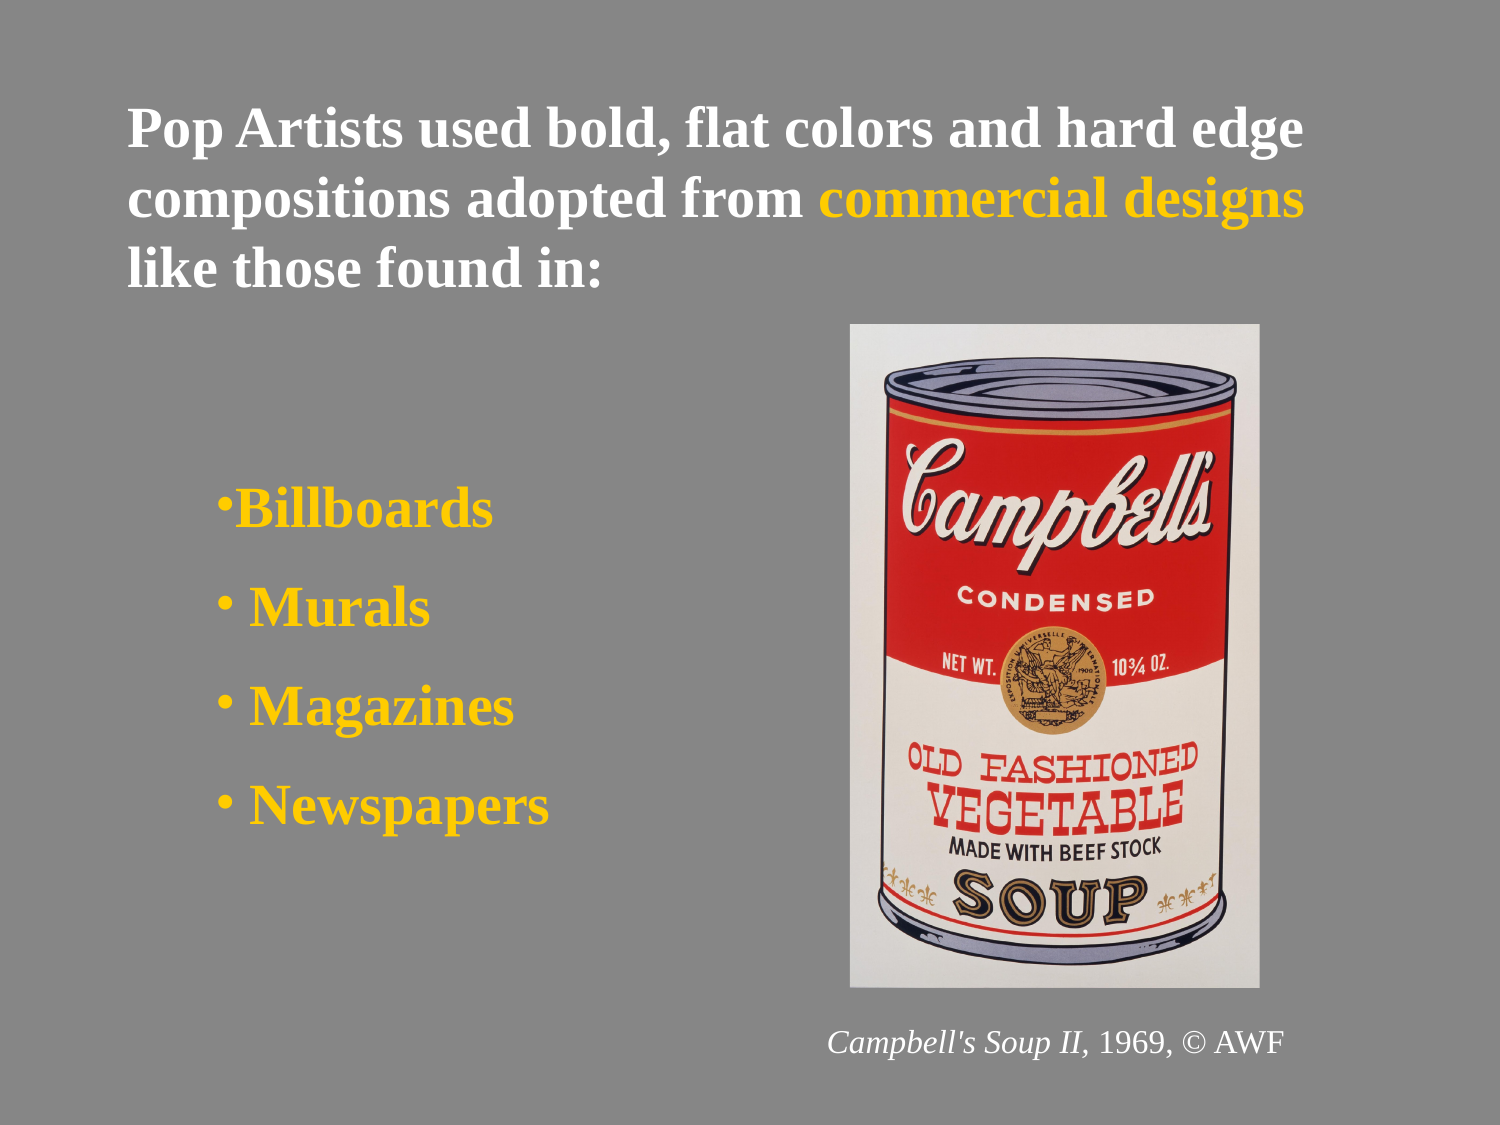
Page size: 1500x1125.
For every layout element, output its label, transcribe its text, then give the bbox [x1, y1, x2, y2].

text_box Campbell's Soup II, 1969, © AWF [687, 1012, 1300, 1068]
text_box Billboards Murals Magazines Newspapers [200, 362, 613, 869]
picture [849, 324, 1260, 988]
title Pop Artists used bold, flat colors and hard edge compositions adopted from commercial designs like those found in: [112, 99, 1388, 288]
